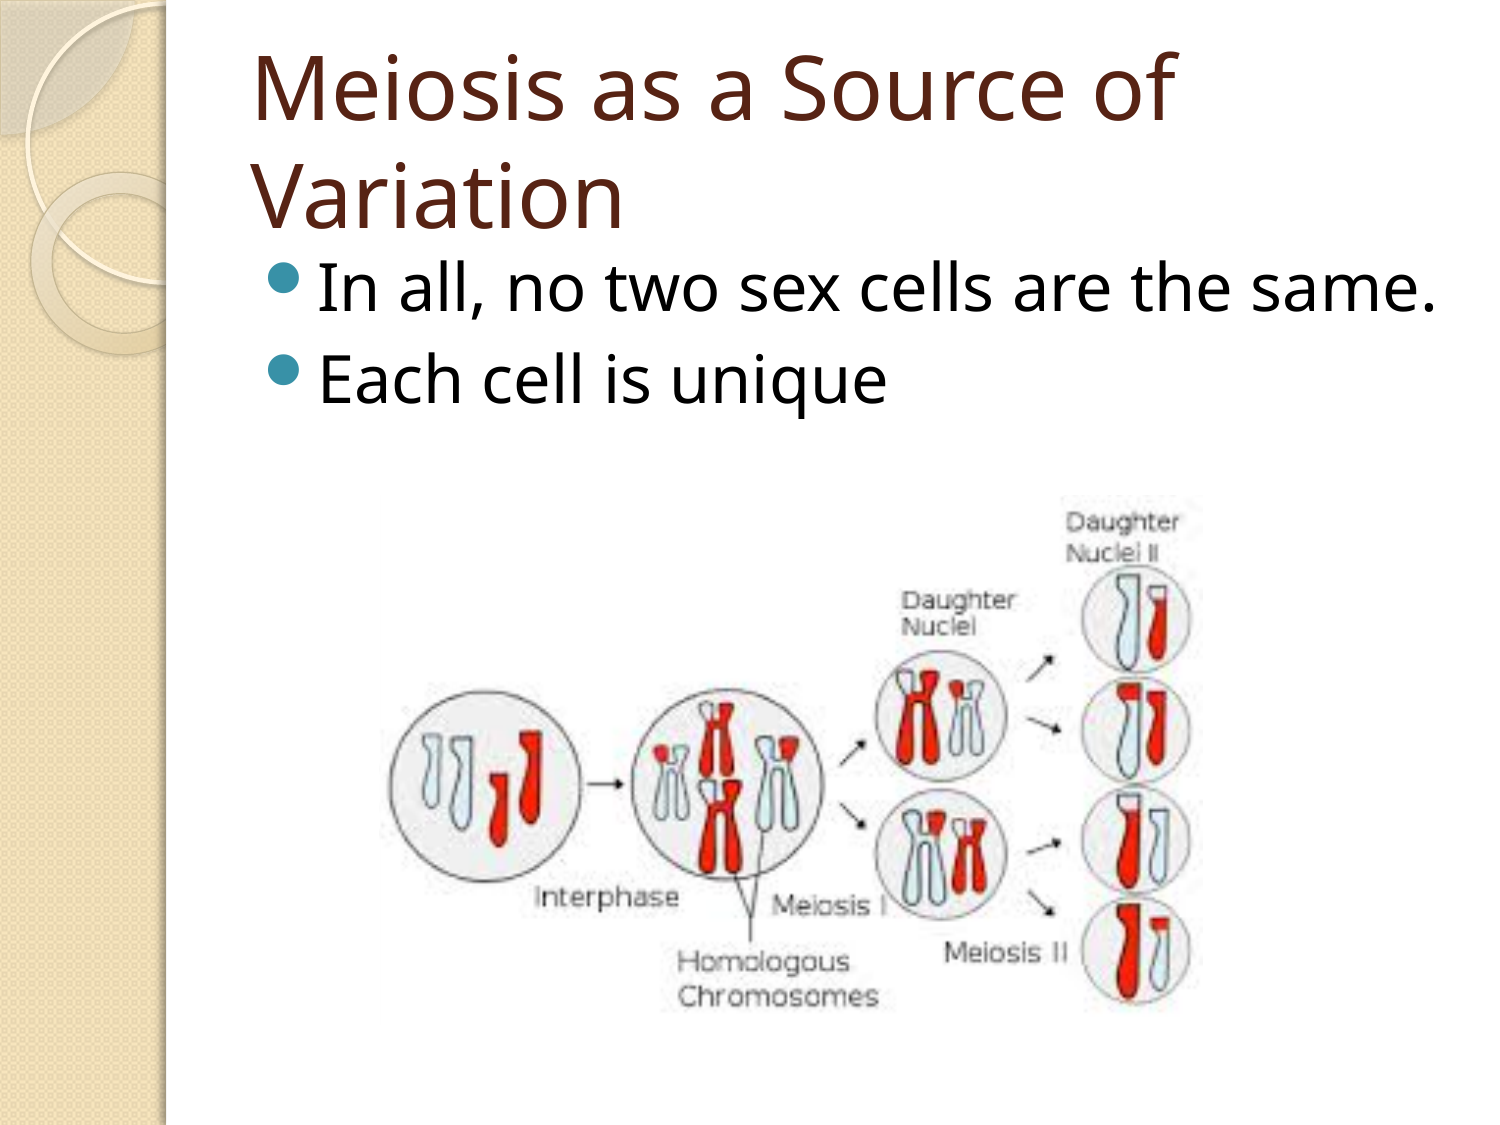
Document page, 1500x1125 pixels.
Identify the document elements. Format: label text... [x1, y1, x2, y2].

list In all, no two sex cells are the same. Each cell is unique [235, 237, 1466, 1025]
picture [378, 495, 1204, 1026]
title Meiosis as a Source of Variation [235, 45, 1466, 233]
